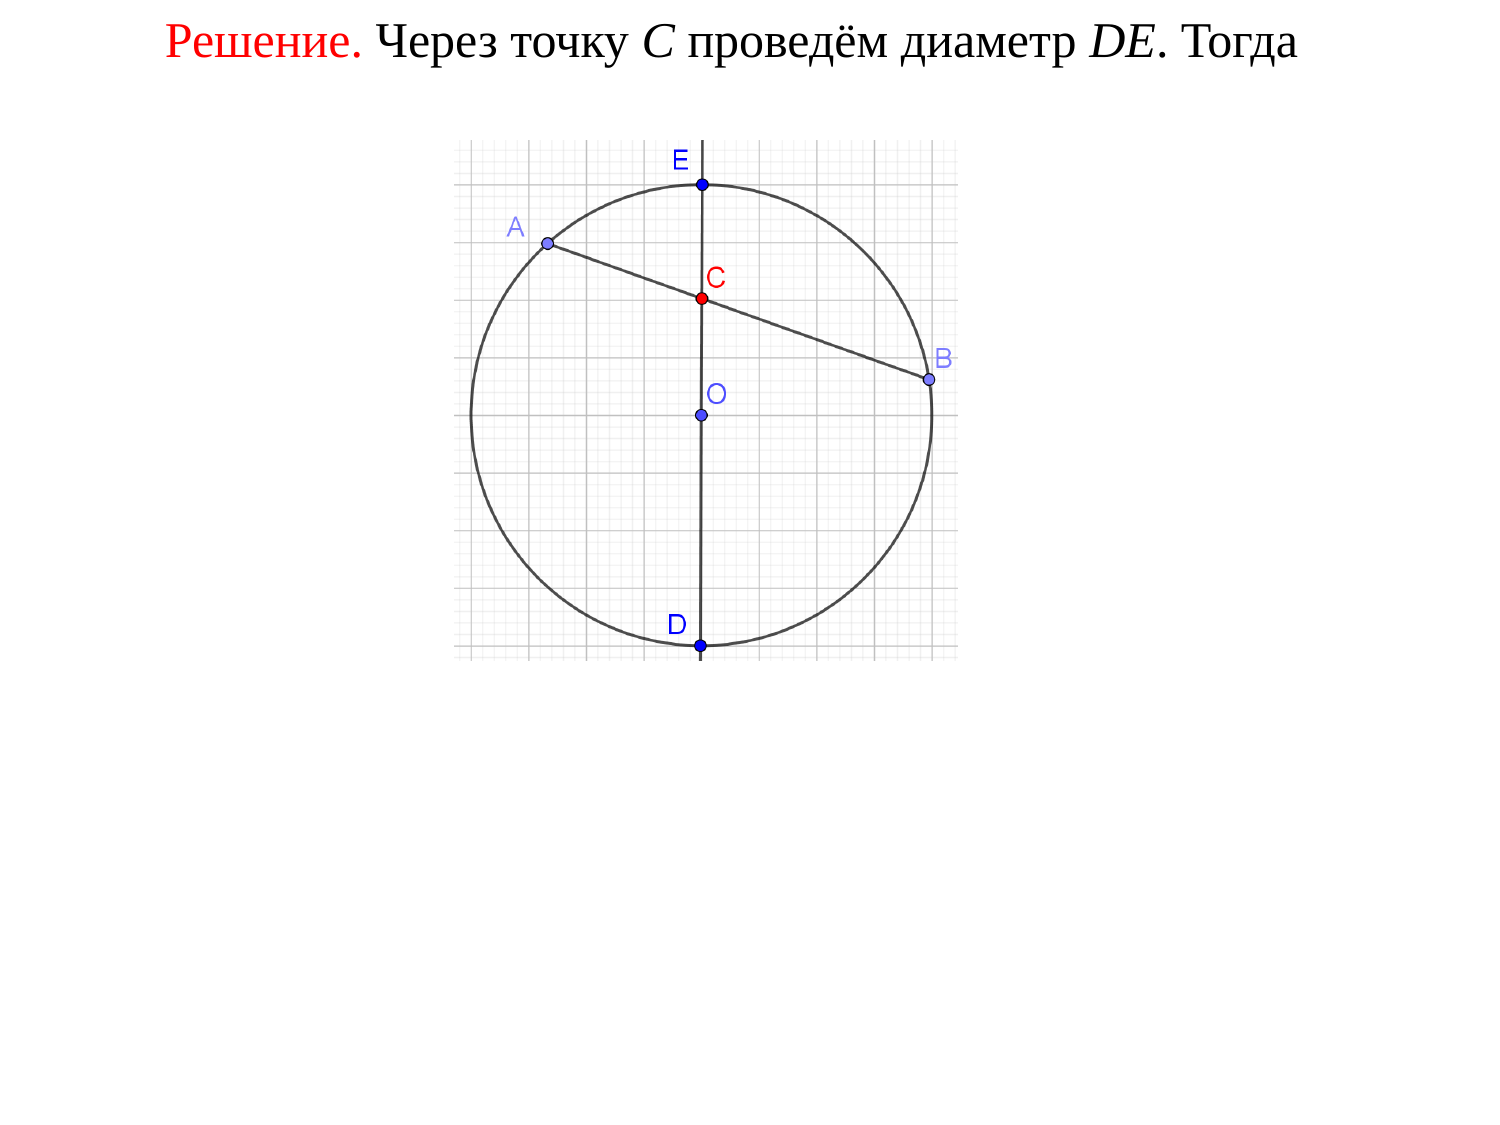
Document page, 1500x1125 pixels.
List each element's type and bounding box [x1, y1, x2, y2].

picture [454, 140, 958, 661]
